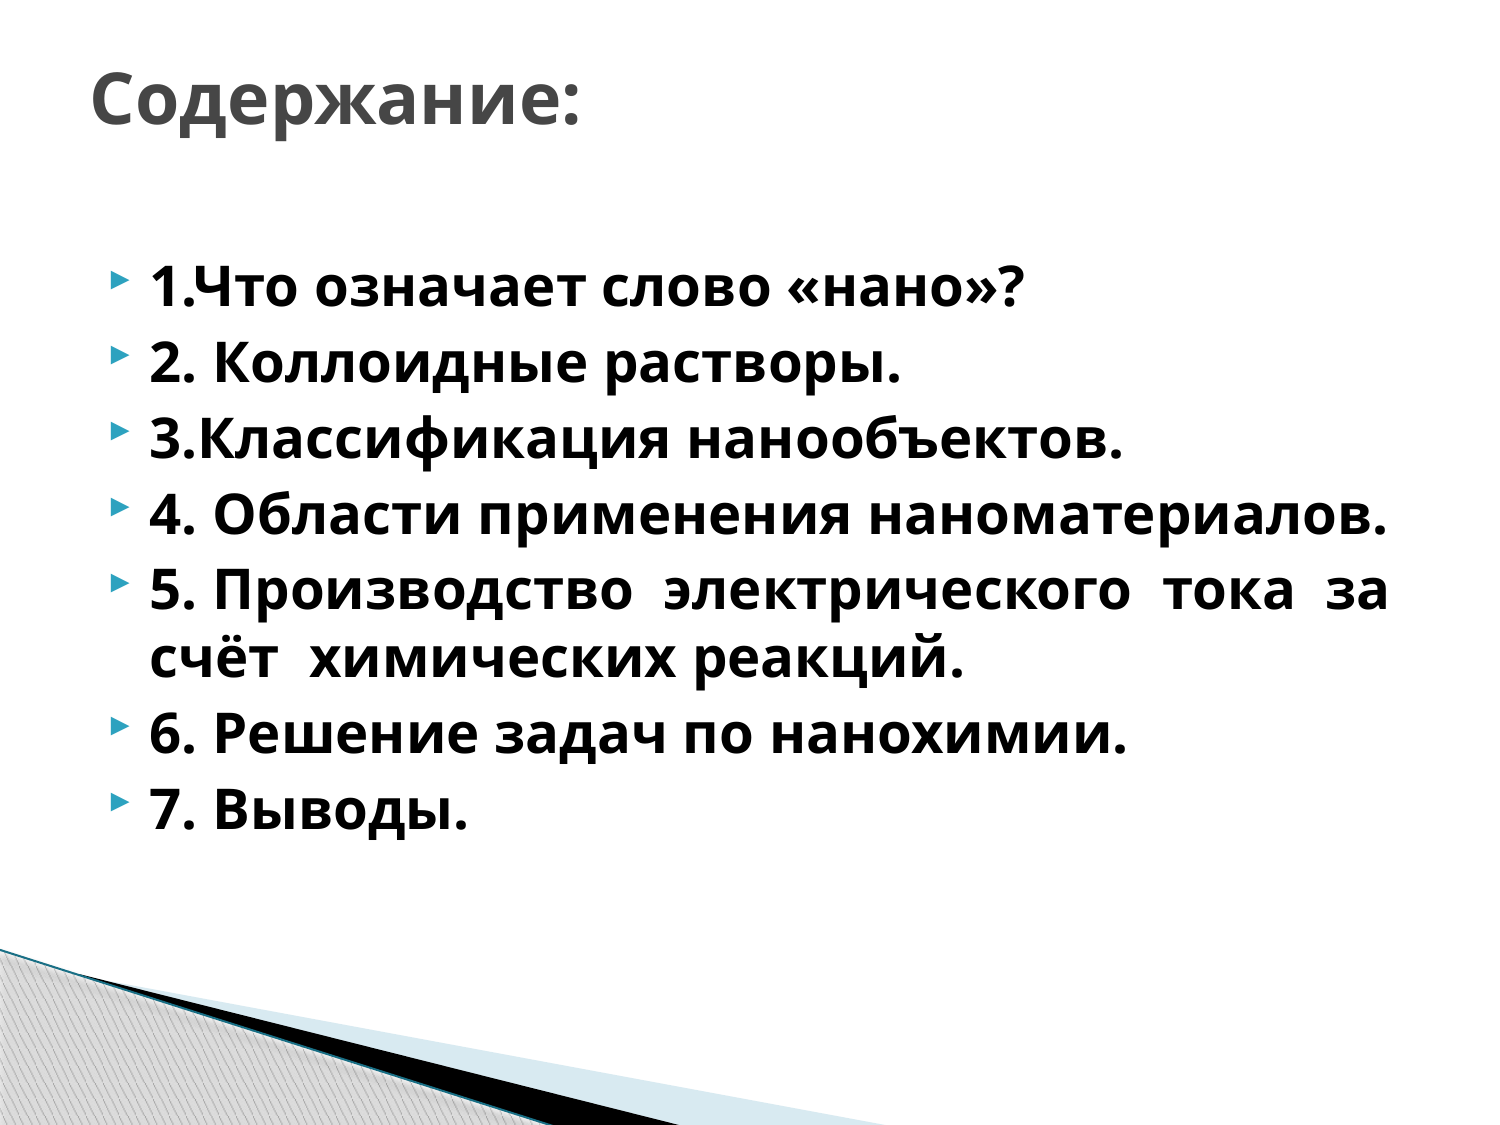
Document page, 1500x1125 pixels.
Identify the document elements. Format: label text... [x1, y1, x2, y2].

list 1.Что означает слово «нано»? 2. Коллоидные растворы. 3.Классификация нанообъектов. 4. Области применения наноматериалов. 5. Производство электрического тока за счёт химических реакций. 6. Решение задач по нанохимии. 7. Выводы. [75, 243, 1442, 985]
title Содержание: [75, 45, 1425, 233]
